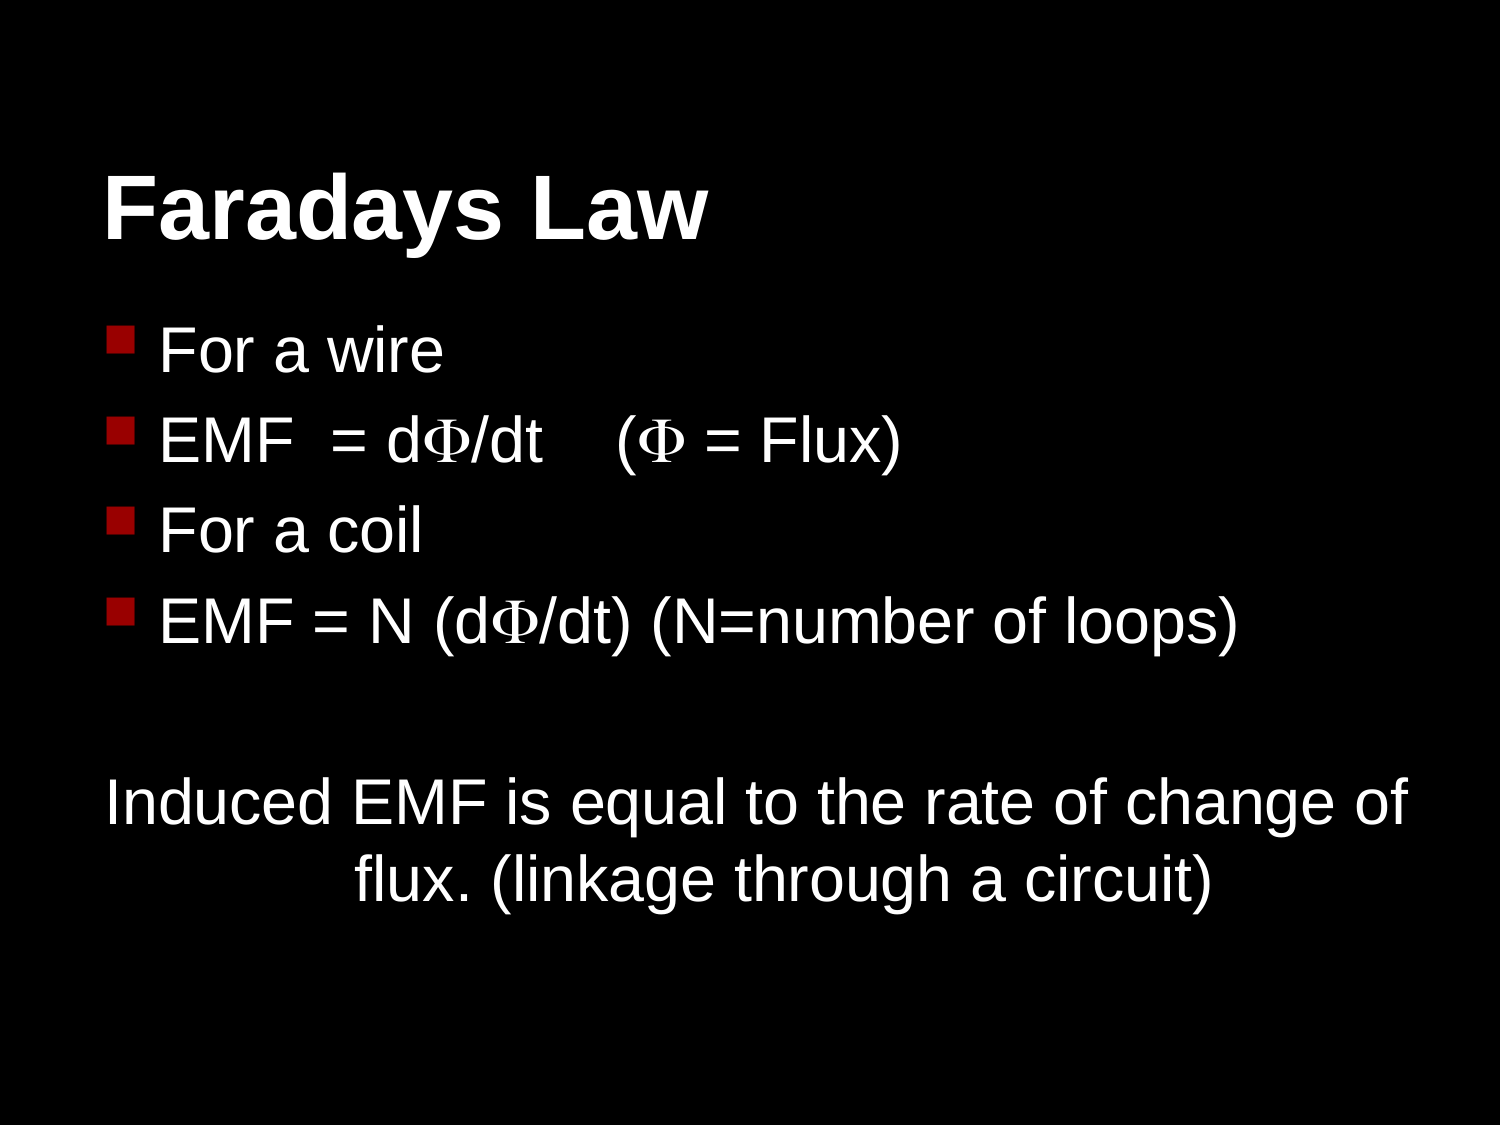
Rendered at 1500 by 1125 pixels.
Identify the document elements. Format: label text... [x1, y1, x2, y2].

list For a wire EMF = d/dt ( = Flux) For a coil EMF = N (d/dt) (N=number of loops) Induced EMF is equal to the rate of change of flux. (linkage through a circuit) [87, 299, 1426, 963]
title Faradays Law [87, 77, 1426, 266]
